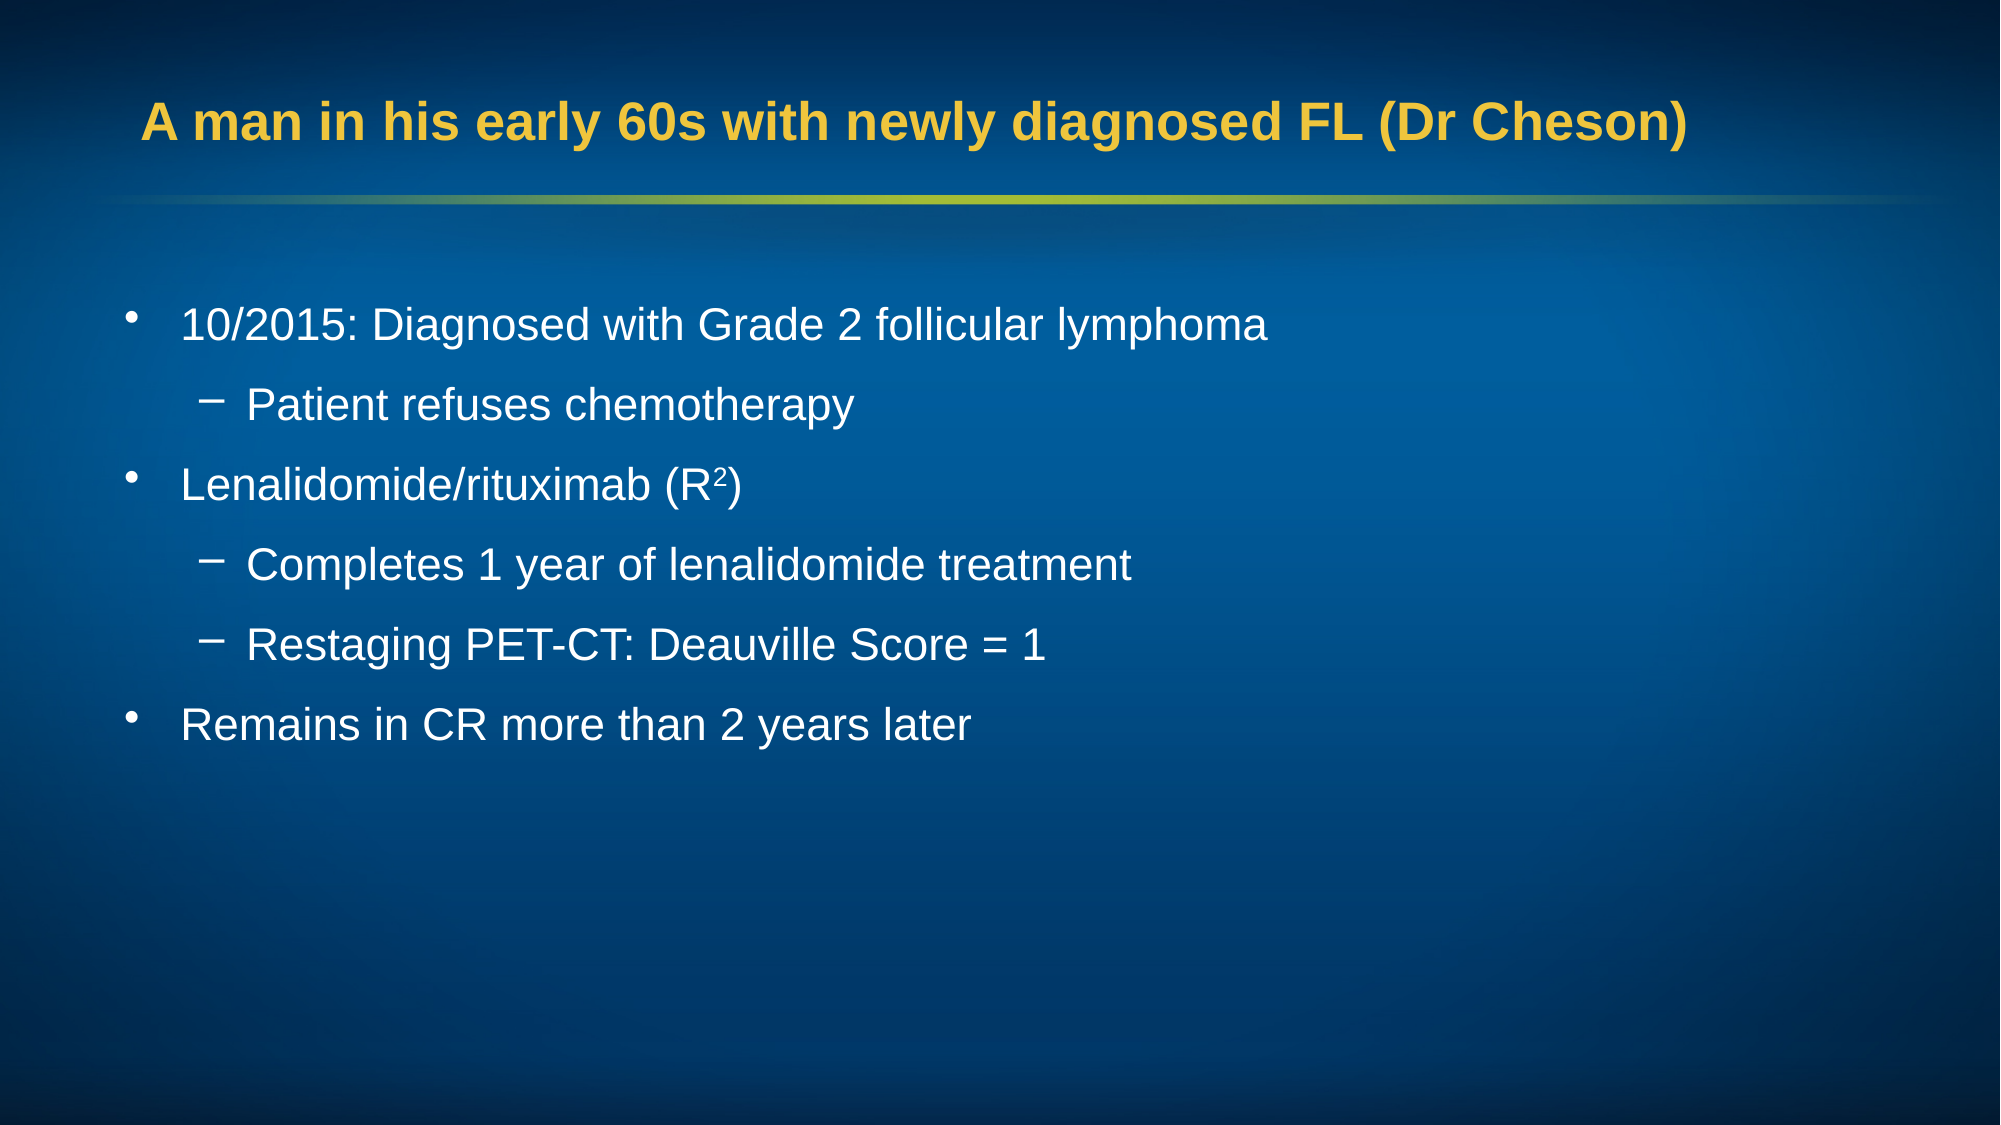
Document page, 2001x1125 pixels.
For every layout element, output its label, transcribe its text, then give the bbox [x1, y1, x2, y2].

title A man in his early 60s with newly diagnosed FL (Dr Cheson) [125, 24, 1713, 213]
text_box 10/2015: Diagnosed with Grade 2 follicular lymphoma Patient refuses chemotherapy Lenalidomide/rituximab (R2) Completes 1 year of lenalidomide treatment Restaging PET-CT: Deauville Score = 1 Remains in CR more than 2 years later [109, 287, 1891, 875]
picture [0, 0, 2000, 1125]
